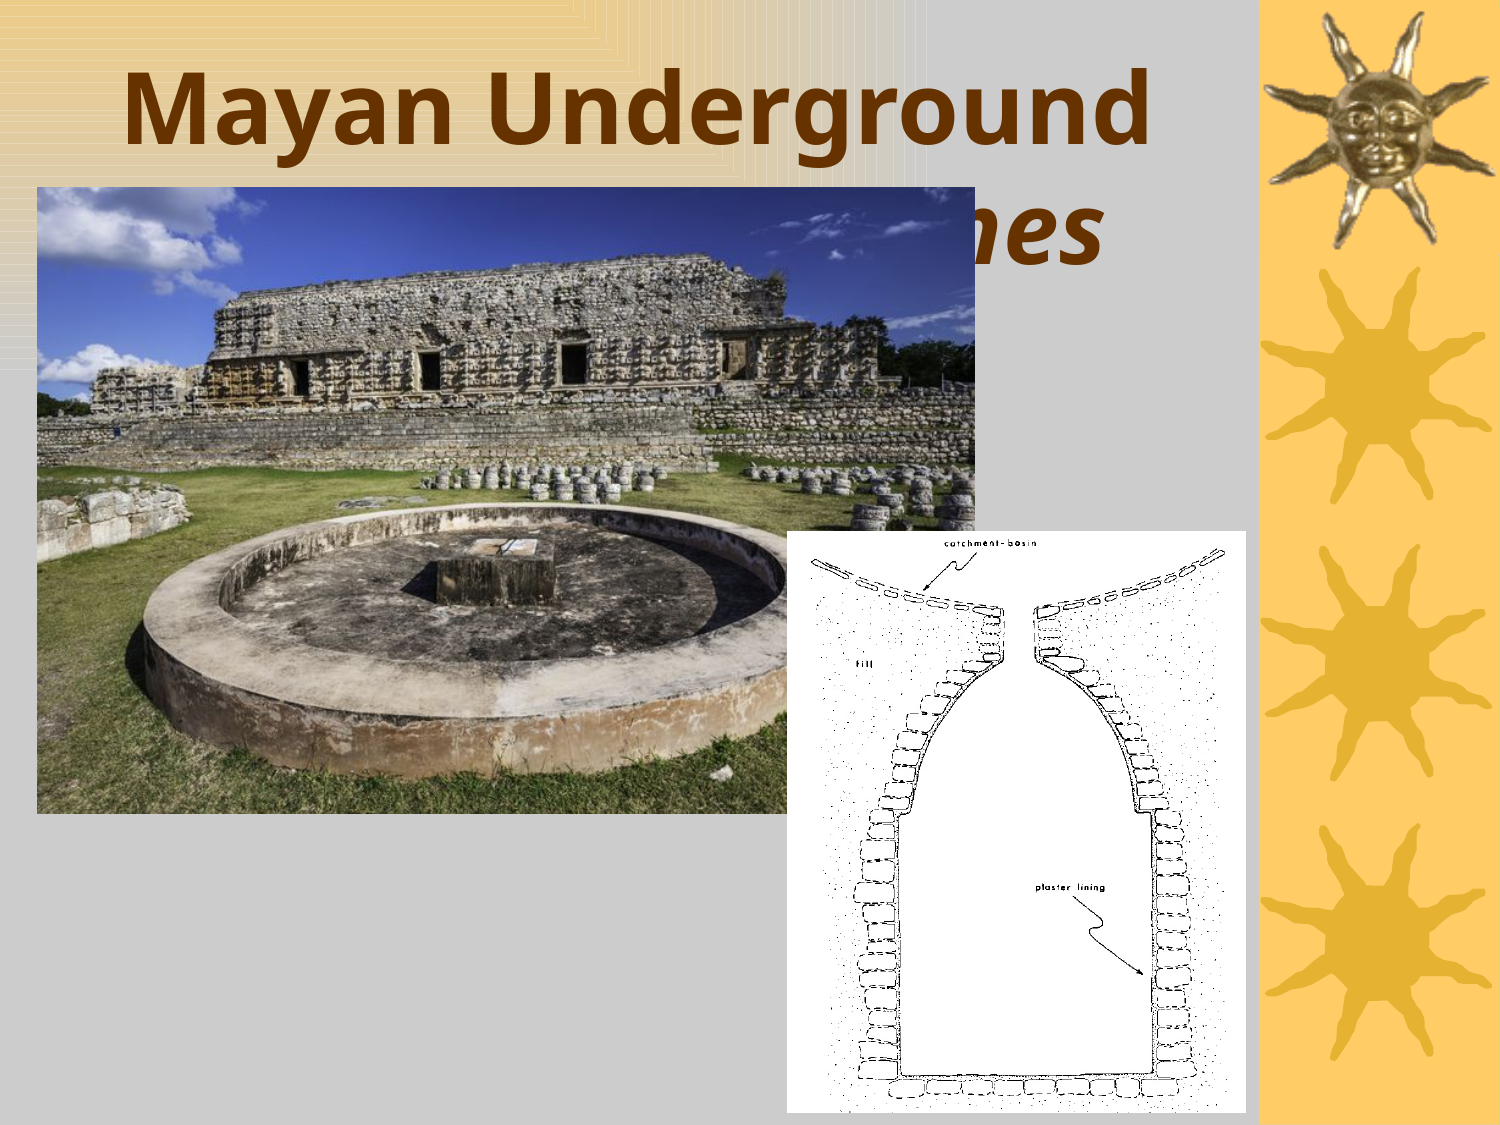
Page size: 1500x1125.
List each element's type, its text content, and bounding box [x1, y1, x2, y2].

picture [1260, 8, 1500, 254]
picture [37, 187, 1246, 1113]
text_box Mayan Underground Cisterns: Chultunes [12, 37, 1263, 293]
